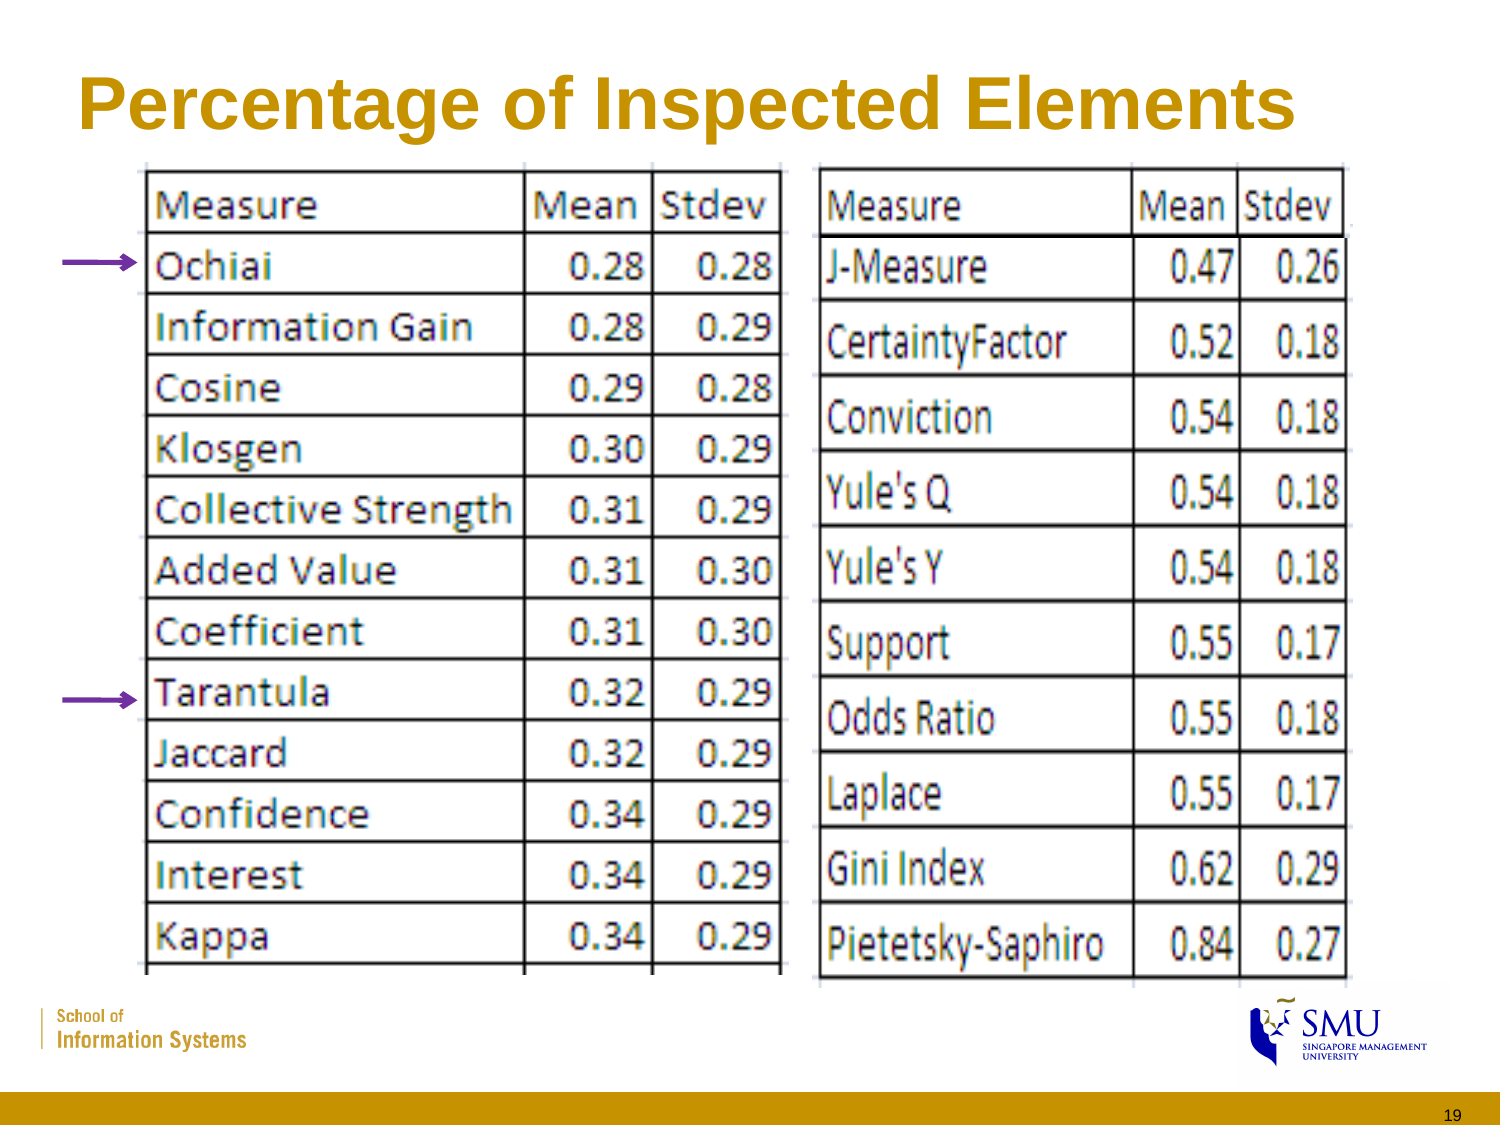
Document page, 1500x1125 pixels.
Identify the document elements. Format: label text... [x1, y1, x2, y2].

picture [812, 162, 1450, 1088]
picture [24, 1000, 252, 1060]
title Percentage of Inspected Elements [62, 46, 1426, 154]
picture [137, 162, 789, 976]
slide_number 19 [1264, 1097, 1478, 1125]
